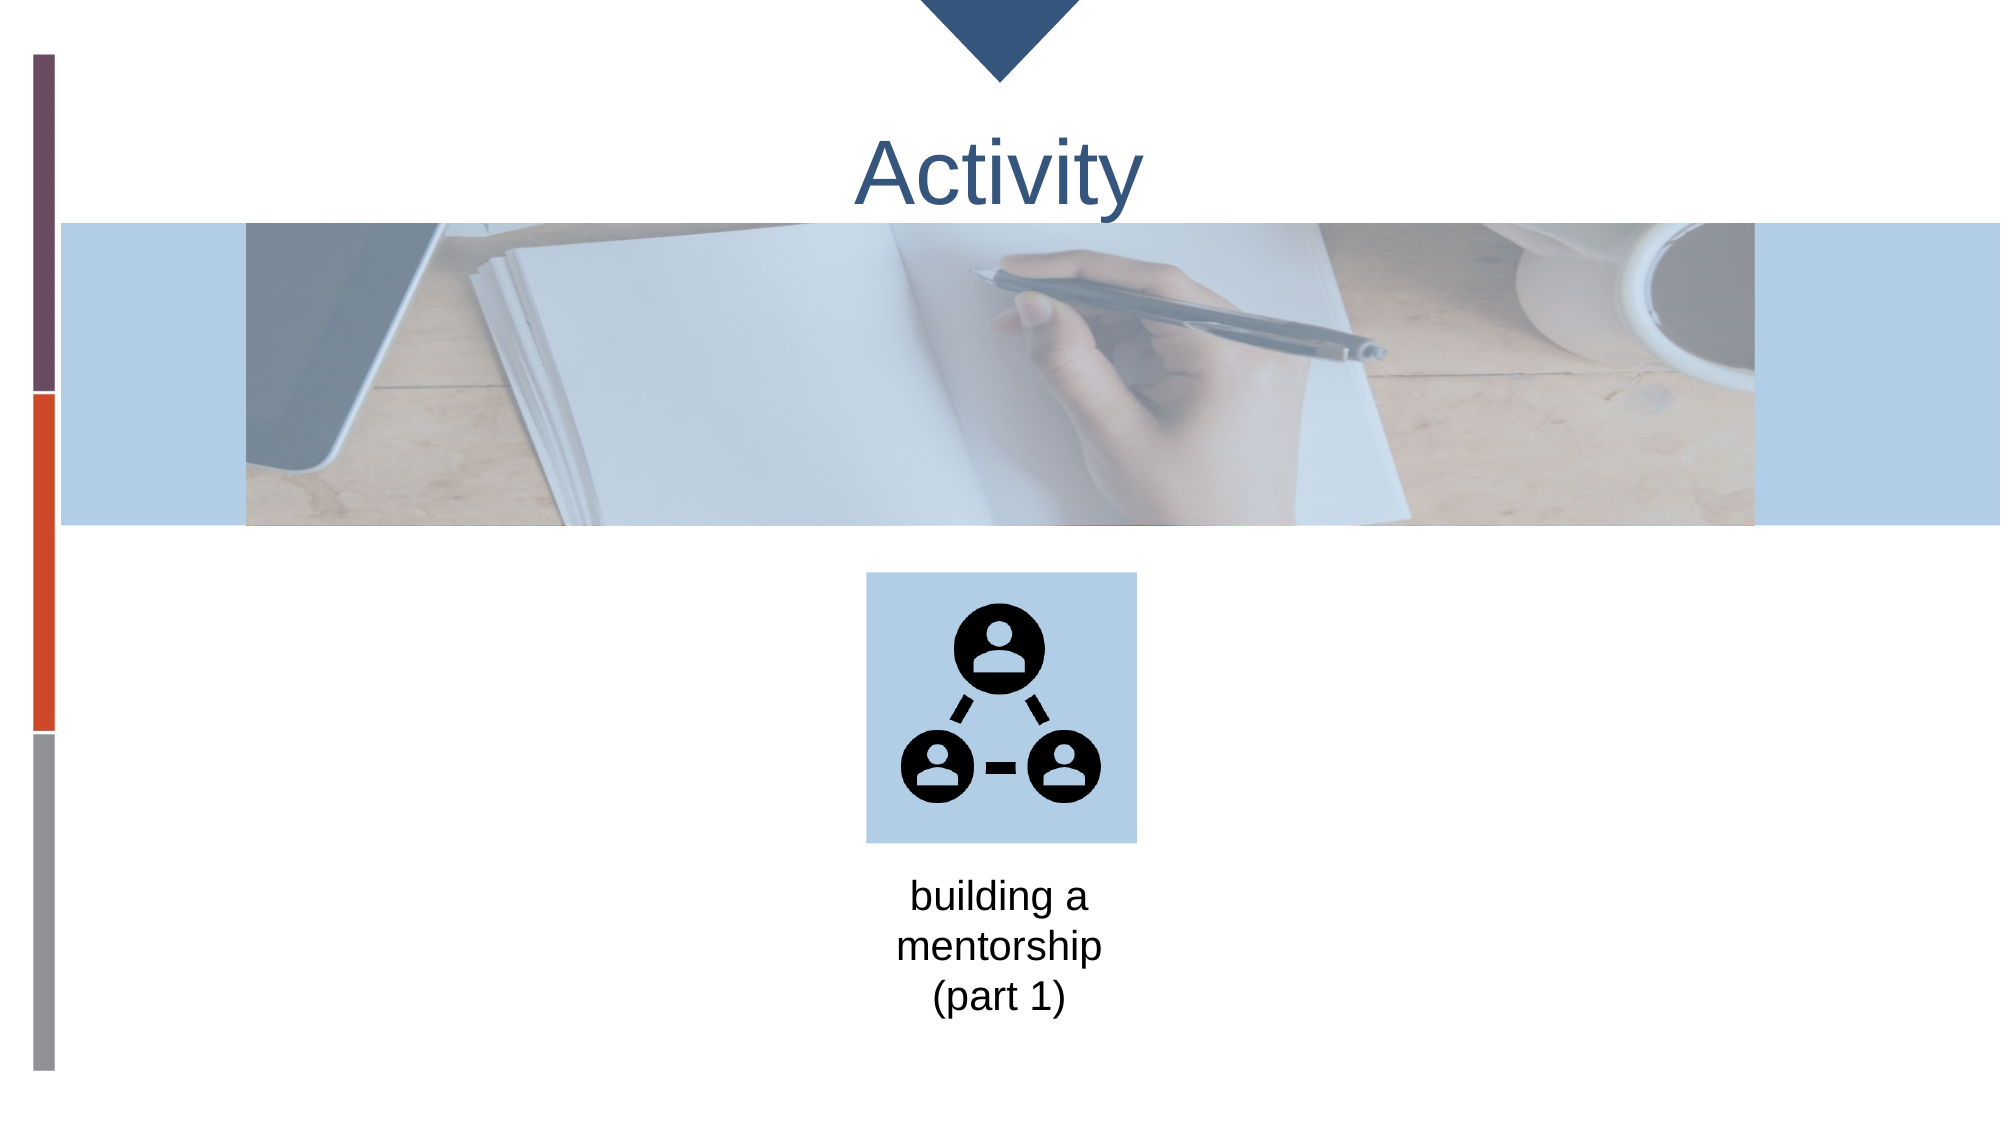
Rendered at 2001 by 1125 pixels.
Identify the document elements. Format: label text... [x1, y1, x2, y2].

text_box [60, 222, 244, 526]
text_box Activity [488, 67, 1512, 223]
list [245, 223, 1755, 526]
picture [34, 55, 54, 1070]
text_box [859, 562, 1142, 1028]
text_box [919, 0, 1081, 67]
text_box [1755, 222, 2000, 526]
